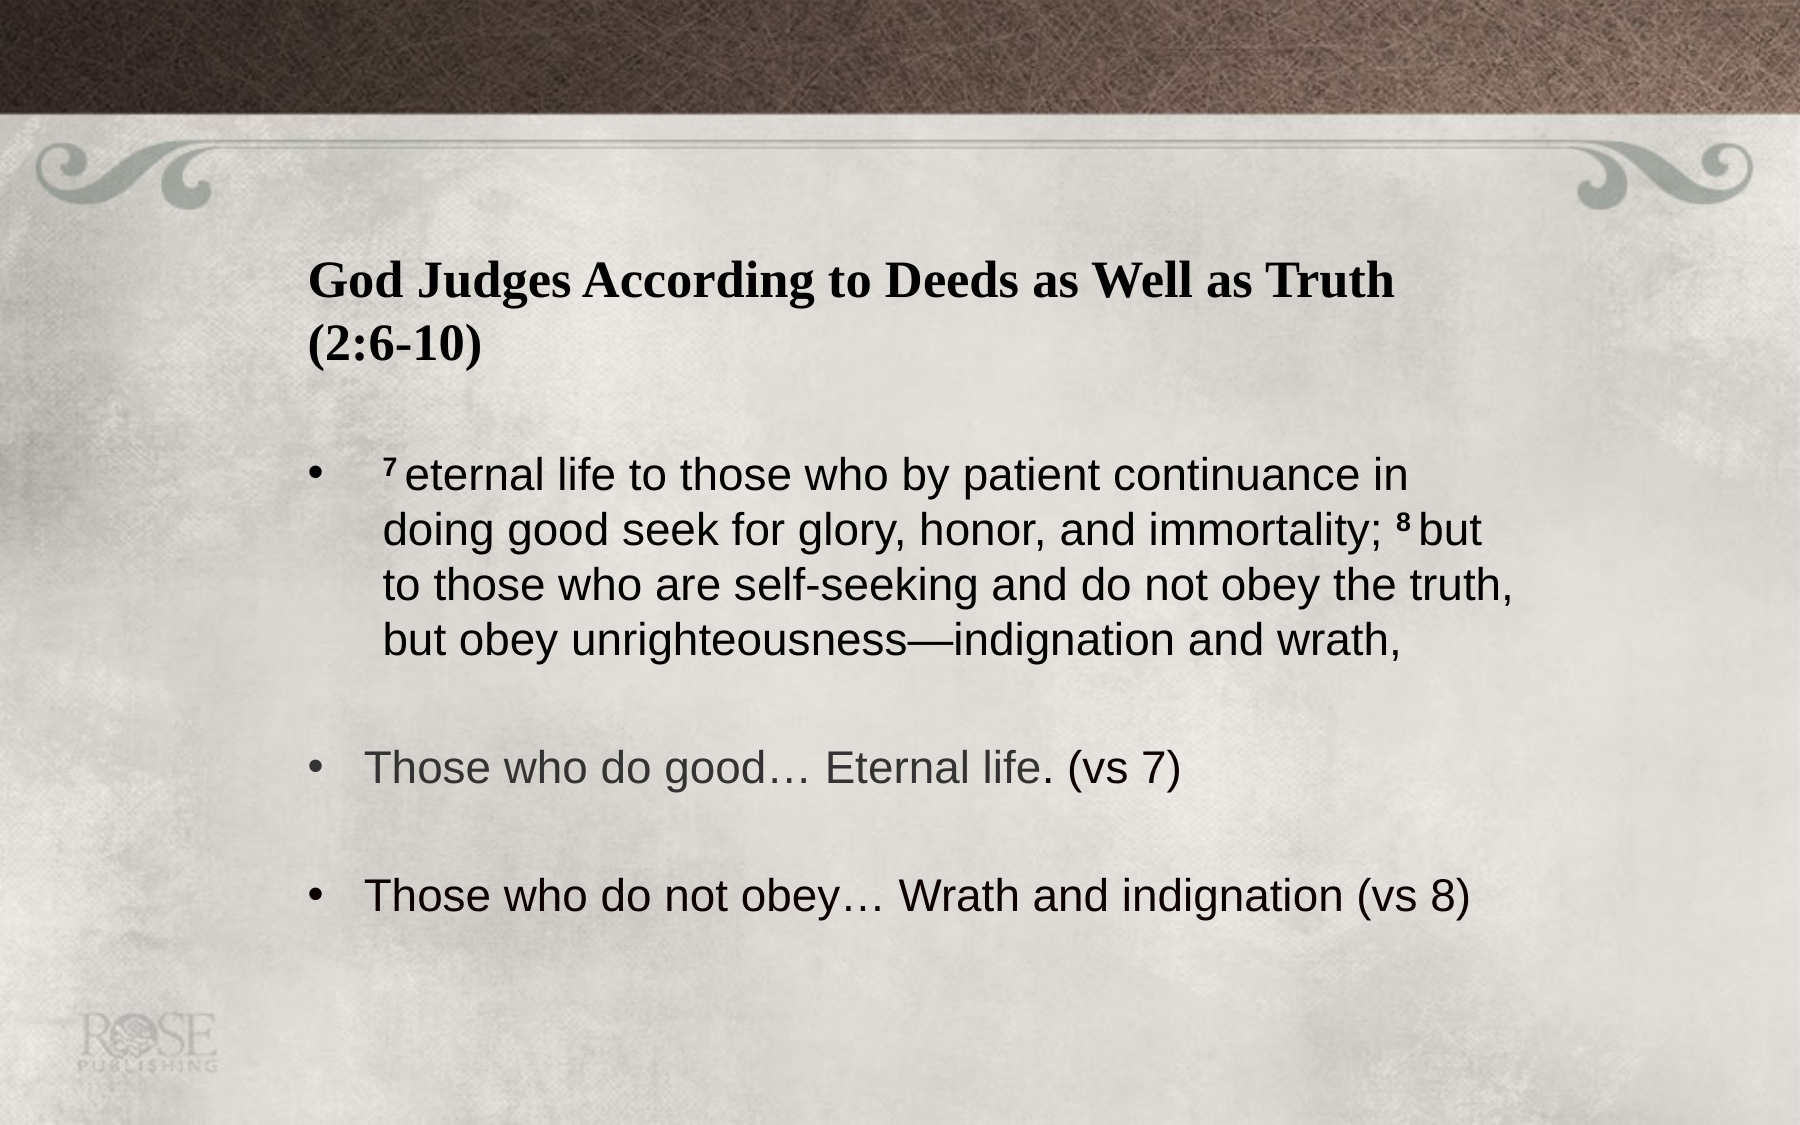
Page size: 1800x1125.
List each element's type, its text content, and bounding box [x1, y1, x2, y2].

picture [0, 0, 1800, 1125]
list God Judges According to Deeds as Well as Truth (2:6-10) 7 eternal life to those who by patient continuance in doing good seek for glory, honor, and immortality; 8 but to those who are self-seeking and do not obey the truth, but obey unrighteousness—indignation and wrath, Those who do good… Eternal life. (vs 7) Those who do not obey… Wrath and indignation (vs 8) [292, 237, 1536, 1095]
